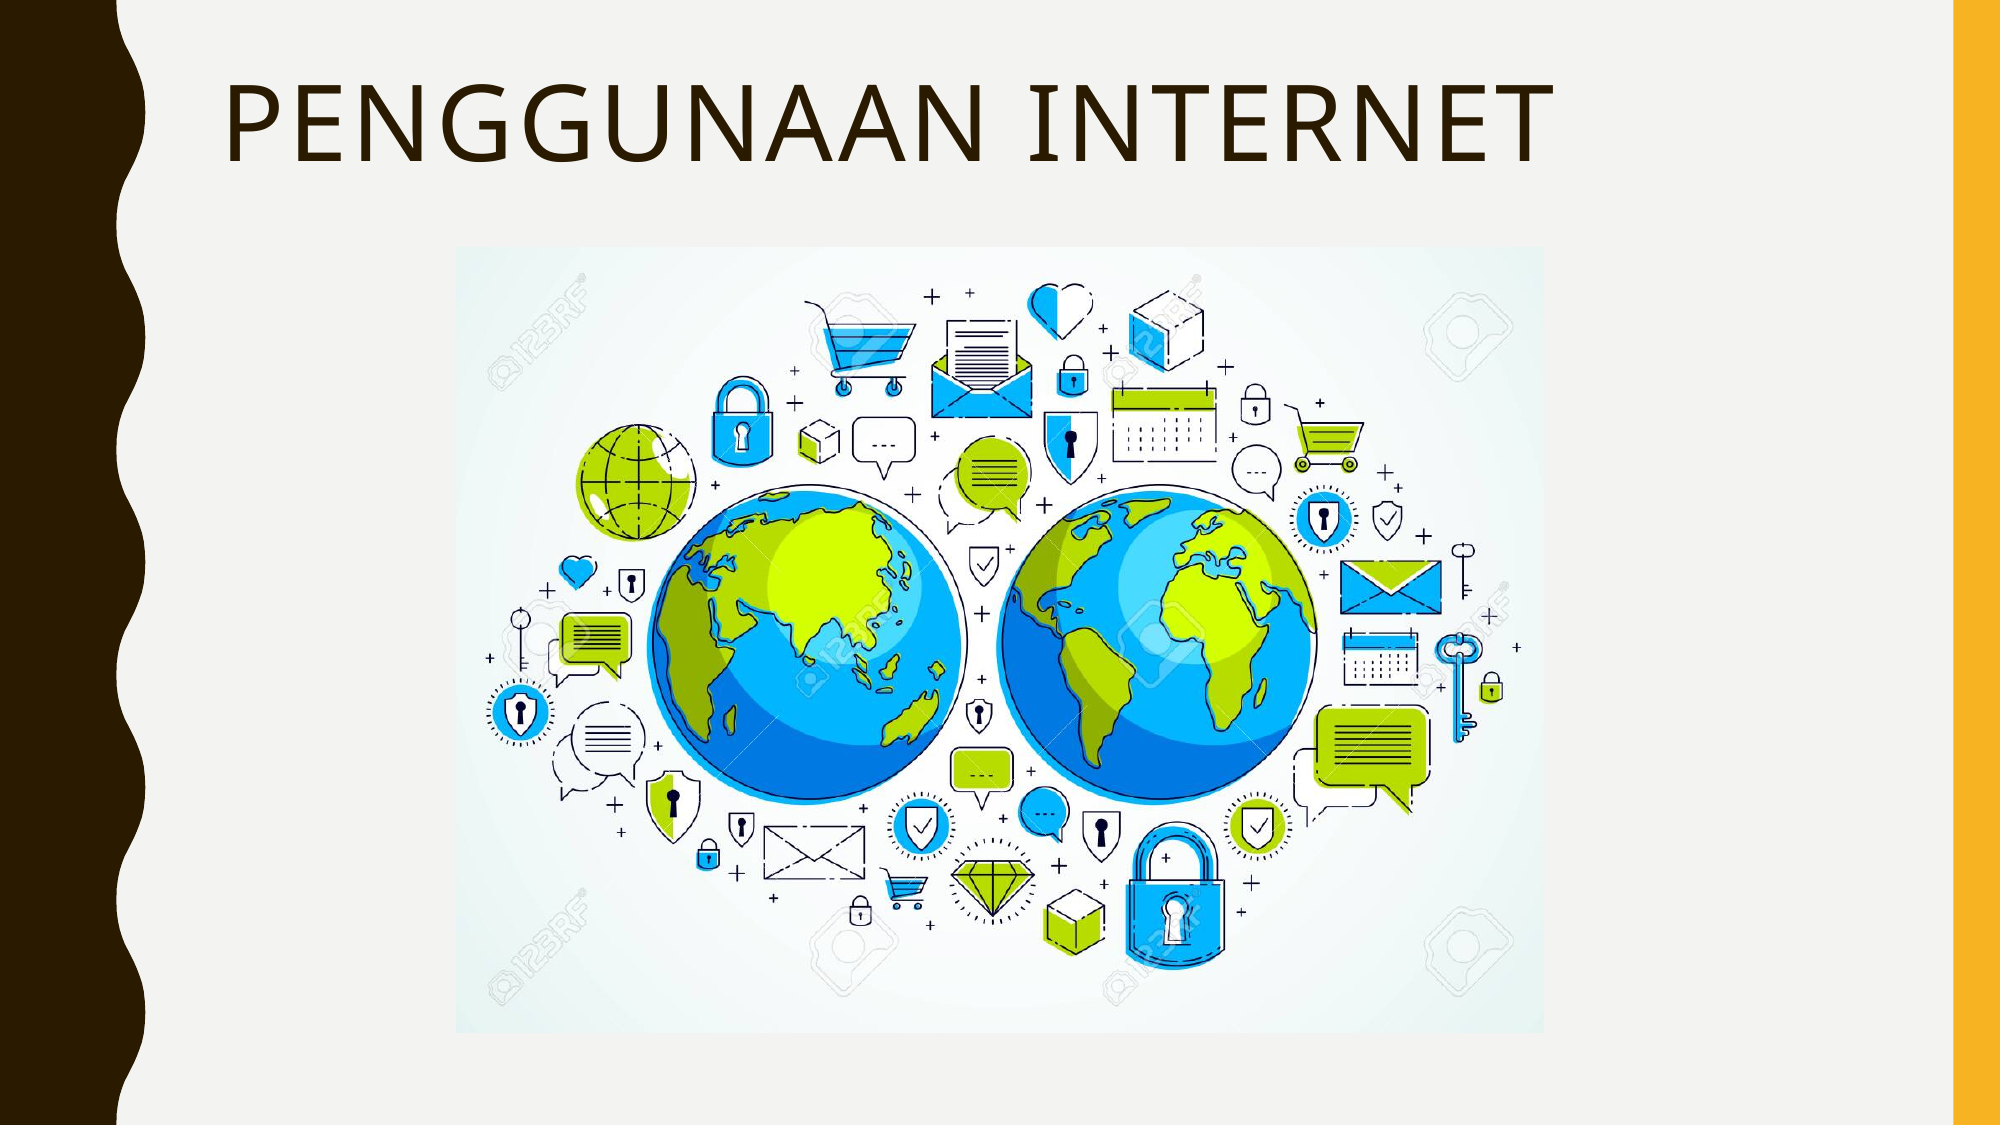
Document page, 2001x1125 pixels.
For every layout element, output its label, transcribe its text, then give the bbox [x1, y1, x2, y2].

picture [455, 247, 1544, 1034]
title Penggunaan Internet [205, 62, 1875, 308]
